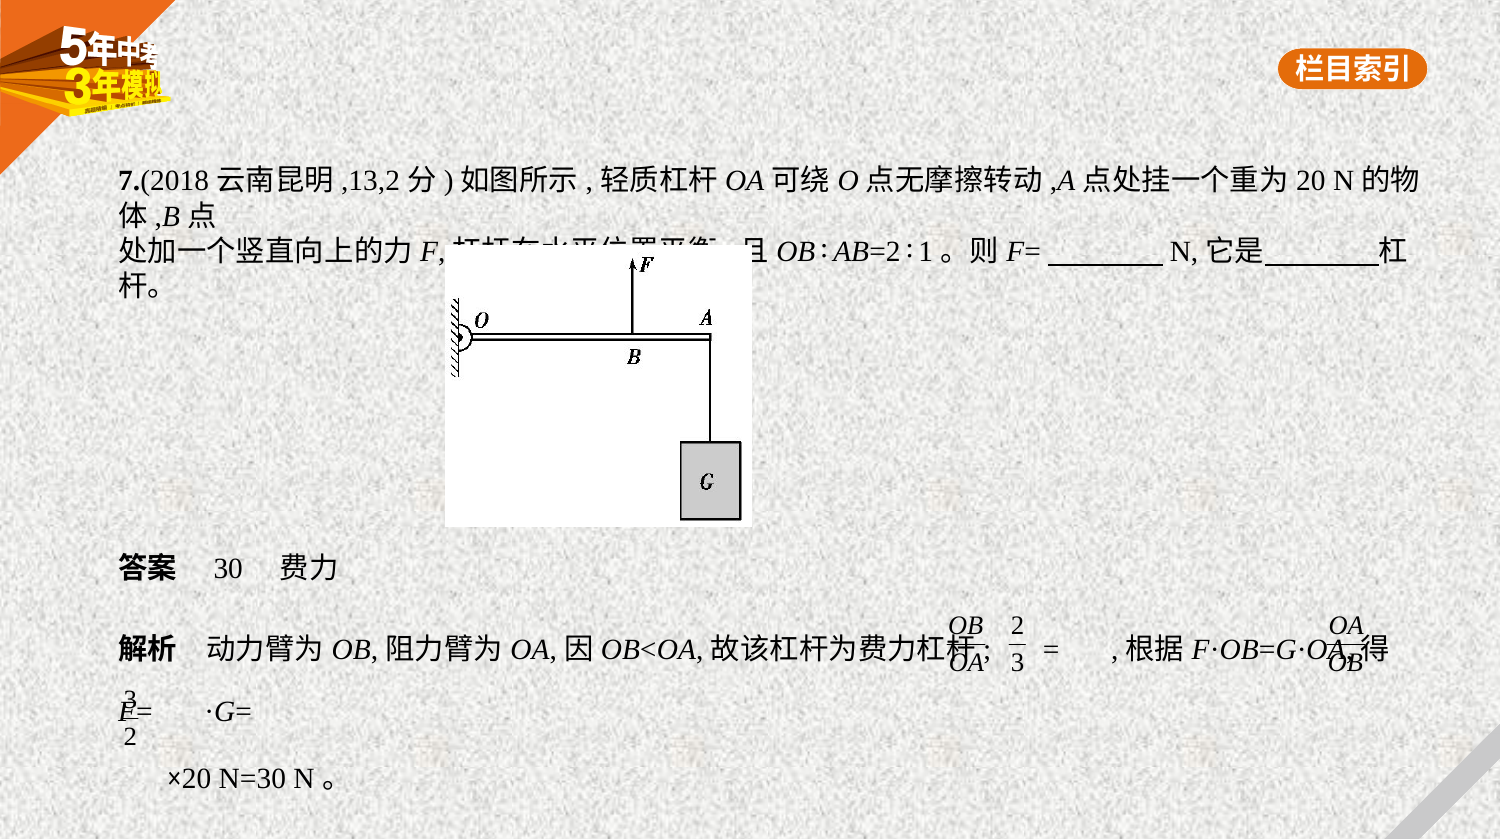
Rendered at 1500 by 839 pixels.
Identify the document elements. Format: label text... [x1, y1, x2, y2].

picture [0, 0, 1500, 839]
text_box 7.(2018云南昆明,13,2分)如图所示,轻质杠杆OA可绕O点无摩擦转动,A点处挂一个重为20 N的物体,B点 处加一个竖直向上的力F,杠杆在水平位置平衡,且OB∶AB=2∶1。则F= N,它是 杠 杆。 [118, 161, 1483, 510]
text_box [117, 608, 1483, 750]
text_box 答案 30 费力 [118, 548, 1483, 585]
